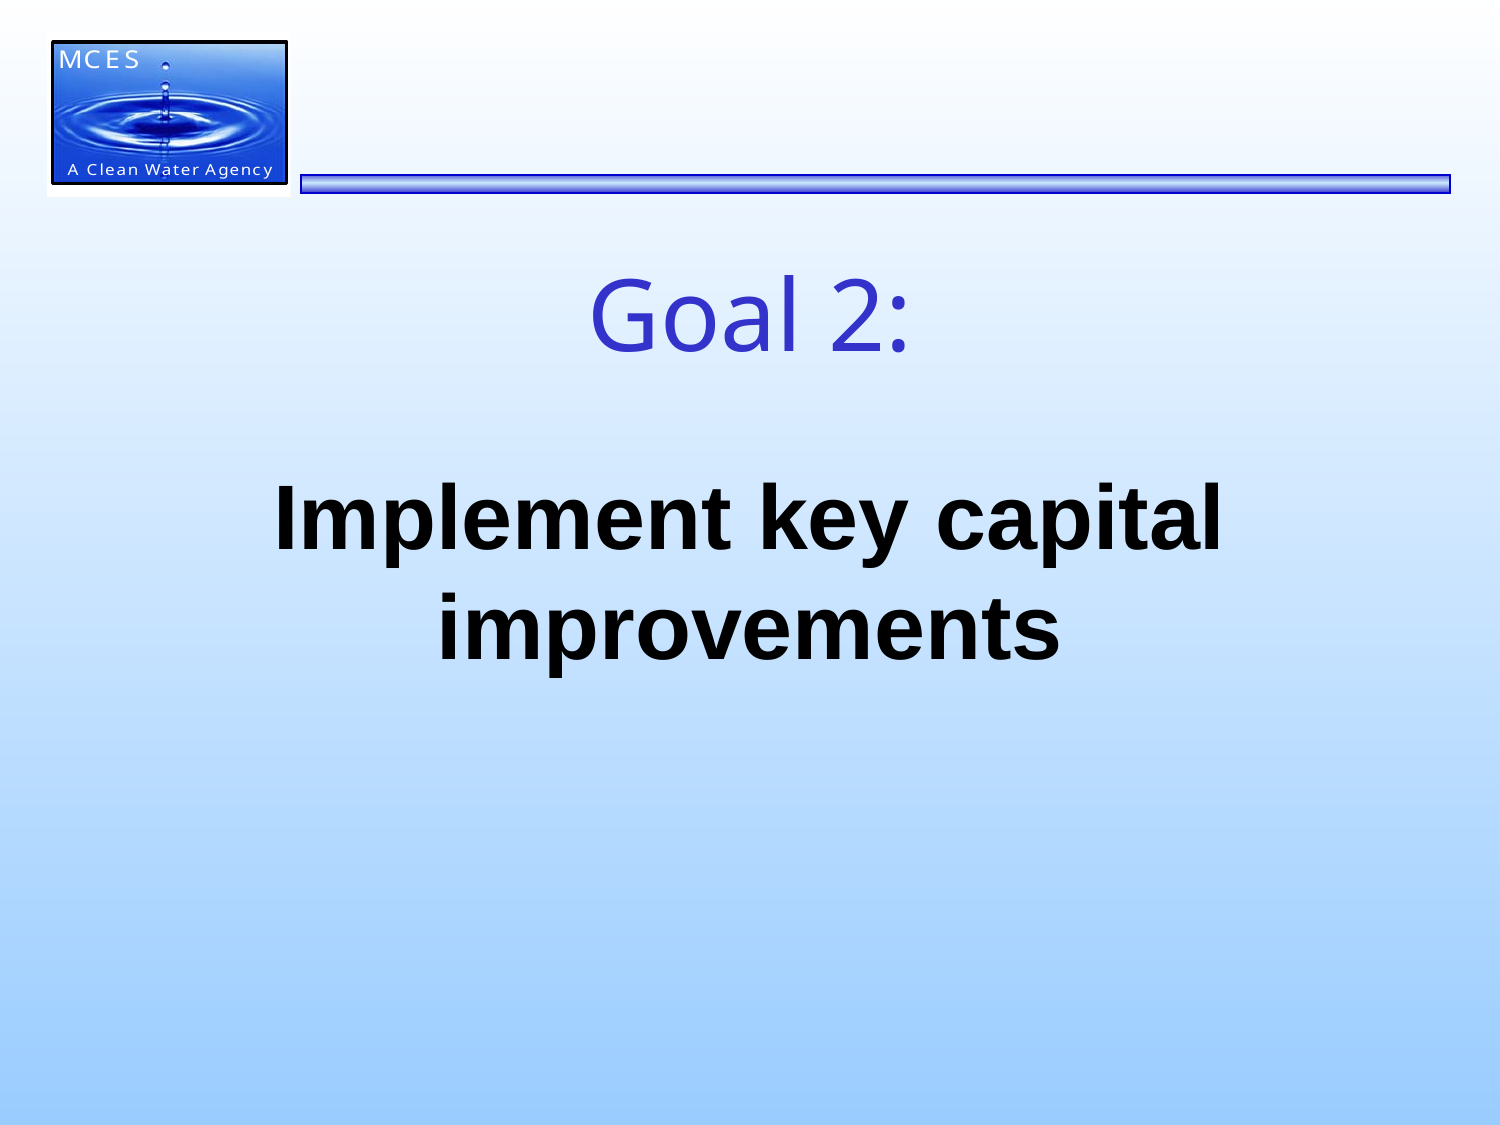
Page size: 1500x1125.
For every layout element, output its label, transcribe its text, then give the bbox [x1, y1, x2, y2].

title Goal 2: [112, 199, 1388, 379]
subtitle Implement key capital improvements [224, 449, 1276, 738]
